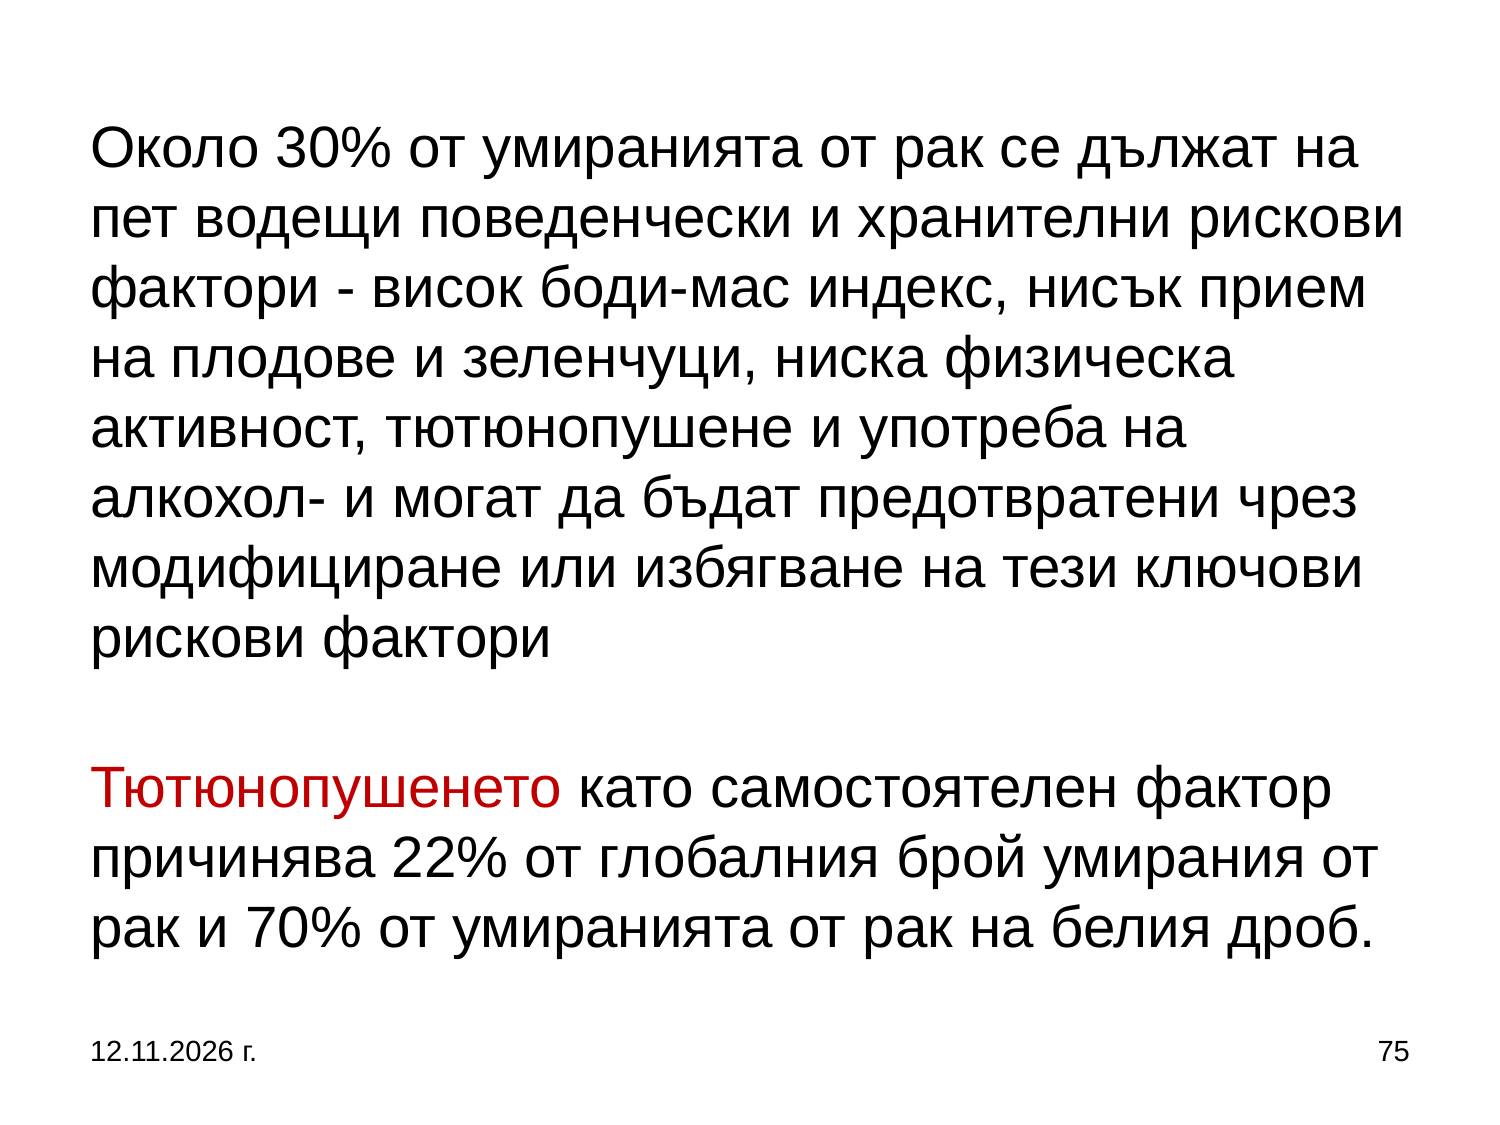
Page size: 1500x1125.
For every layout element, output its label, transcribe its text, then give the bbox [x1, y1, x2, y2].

slide_number 75 [1074, 1024, 1425, 1103]
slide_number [75, 1024, 425, 1103]
title Около 30% от умиранията от рак се дължат на пет водещи поведенчески и хранителни рискови фактори - висок боди-мас индекс, нисък прием на плодове и зеленчуци, ниска физическа активност, тютюнопушене и употреба на алкохол- и могат да бъдат предотвратени чрез модифициране или избягване на тези ключови рискови фактори Тютюнопушенето като самостоятелен фактор причинява 22% от глобалния брой умирания от рак и 70% от умиранията от рак на белия дроб. [75, 45, 1425, 1024]
